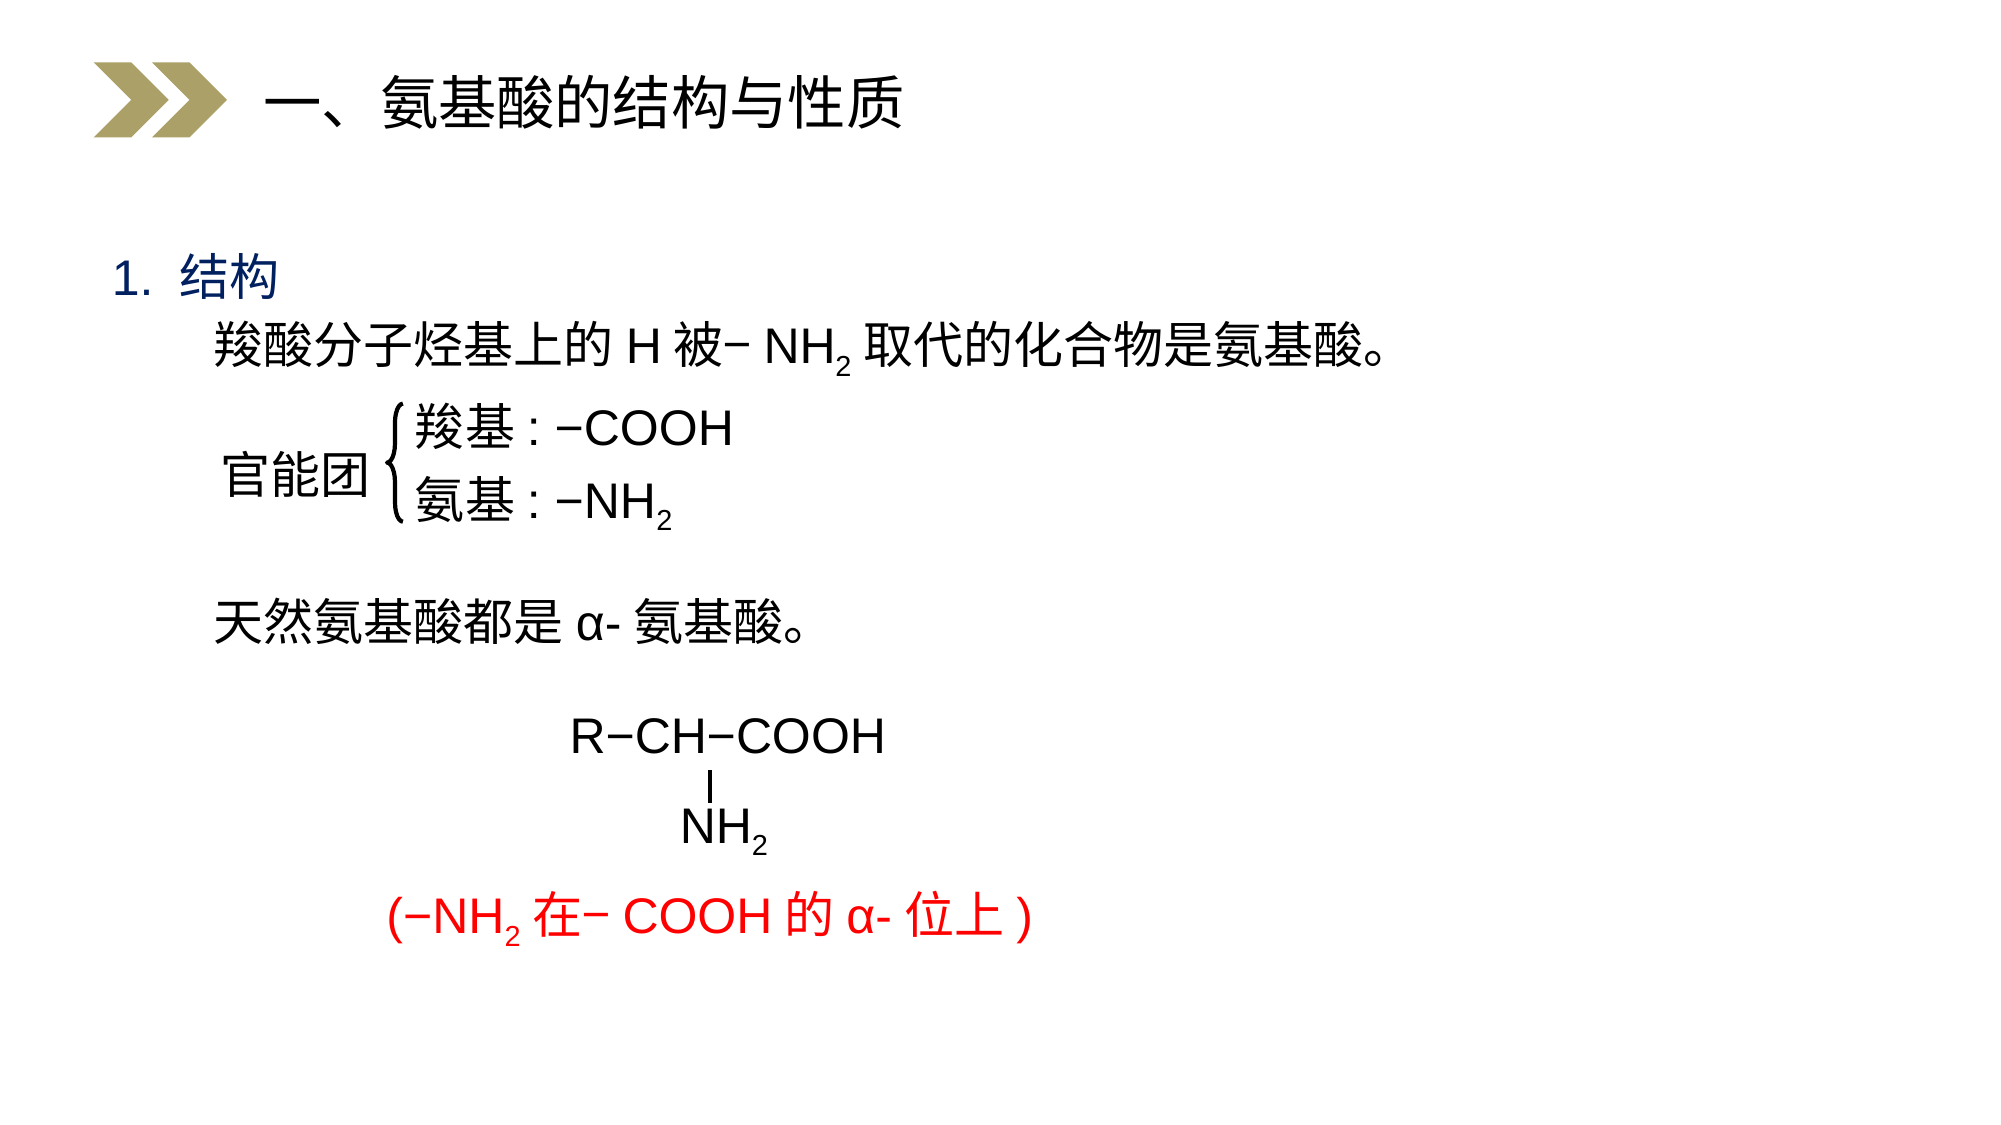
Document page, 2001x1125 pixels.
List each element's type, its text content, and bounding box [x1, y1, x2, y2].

text_box 1. 结构 羧酸分子烃基上的H被−NH2取代的化合物是氨基酸。 天然氨基酸都是α-氨基酸。 [97, 229, 1948, 659]
text_box 官能团 [205, 435, 386, 511]
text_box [552, 695, 904, 862]
text_box 一、氨基酸的结构与性质 [248, 66, 1088, 137]
text_box 羧基: −COOH 氨基: −NH2 [400, 388, 749, 544]
text_box [387, 405, 400, 521]
text_box (−NH2在−COOH的α-位上) [371, 876, 1048, 960]
